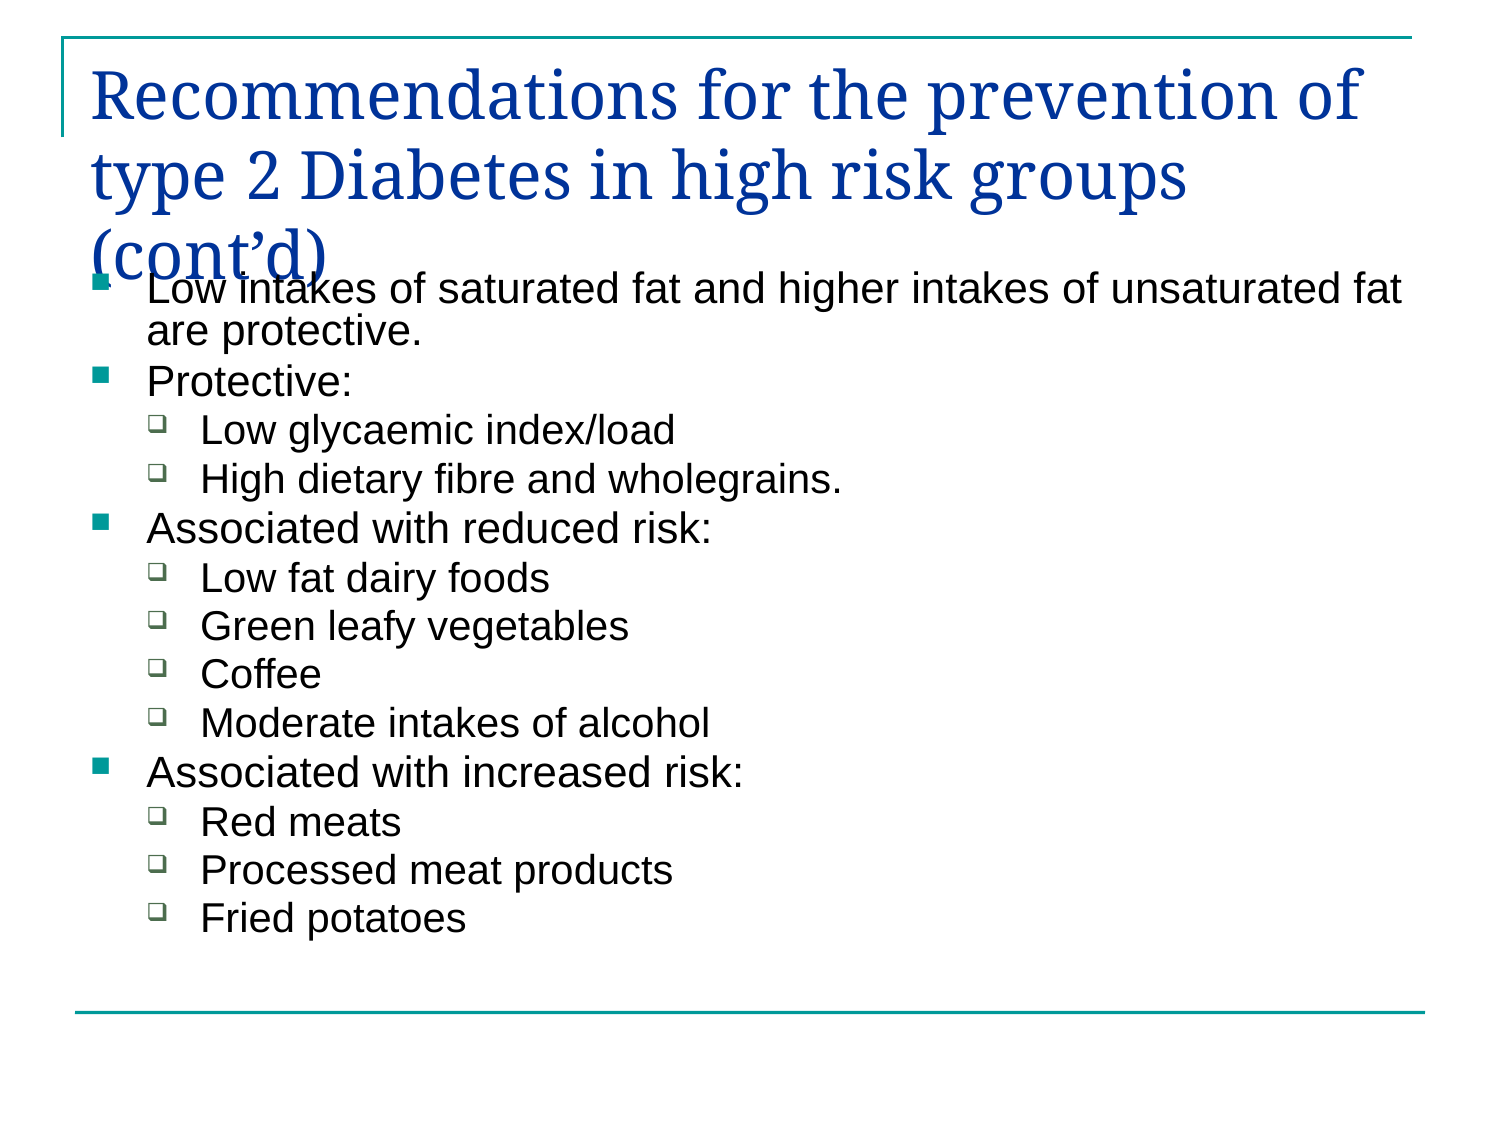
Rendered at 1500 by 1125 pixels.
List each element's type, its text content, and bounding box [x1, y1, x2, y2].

title Recommendations for the prevention of type 2 Diabetes in high risk groups (cont’d) [75, 45, 1425, 233]
list Low intakes of saturated fat and higher intakes of unsaturated fat are protective. Protective: Low glycaemic index/load High dietary fibre and wholegrains. Associated with reduced risk: Low fat dairy foods Green leafy vegetables Coffee Moderate intakes of alcohol Associated with increased risk: Red meats Processed meat products Fried potatoes [75, 262, 1425, 1006]
